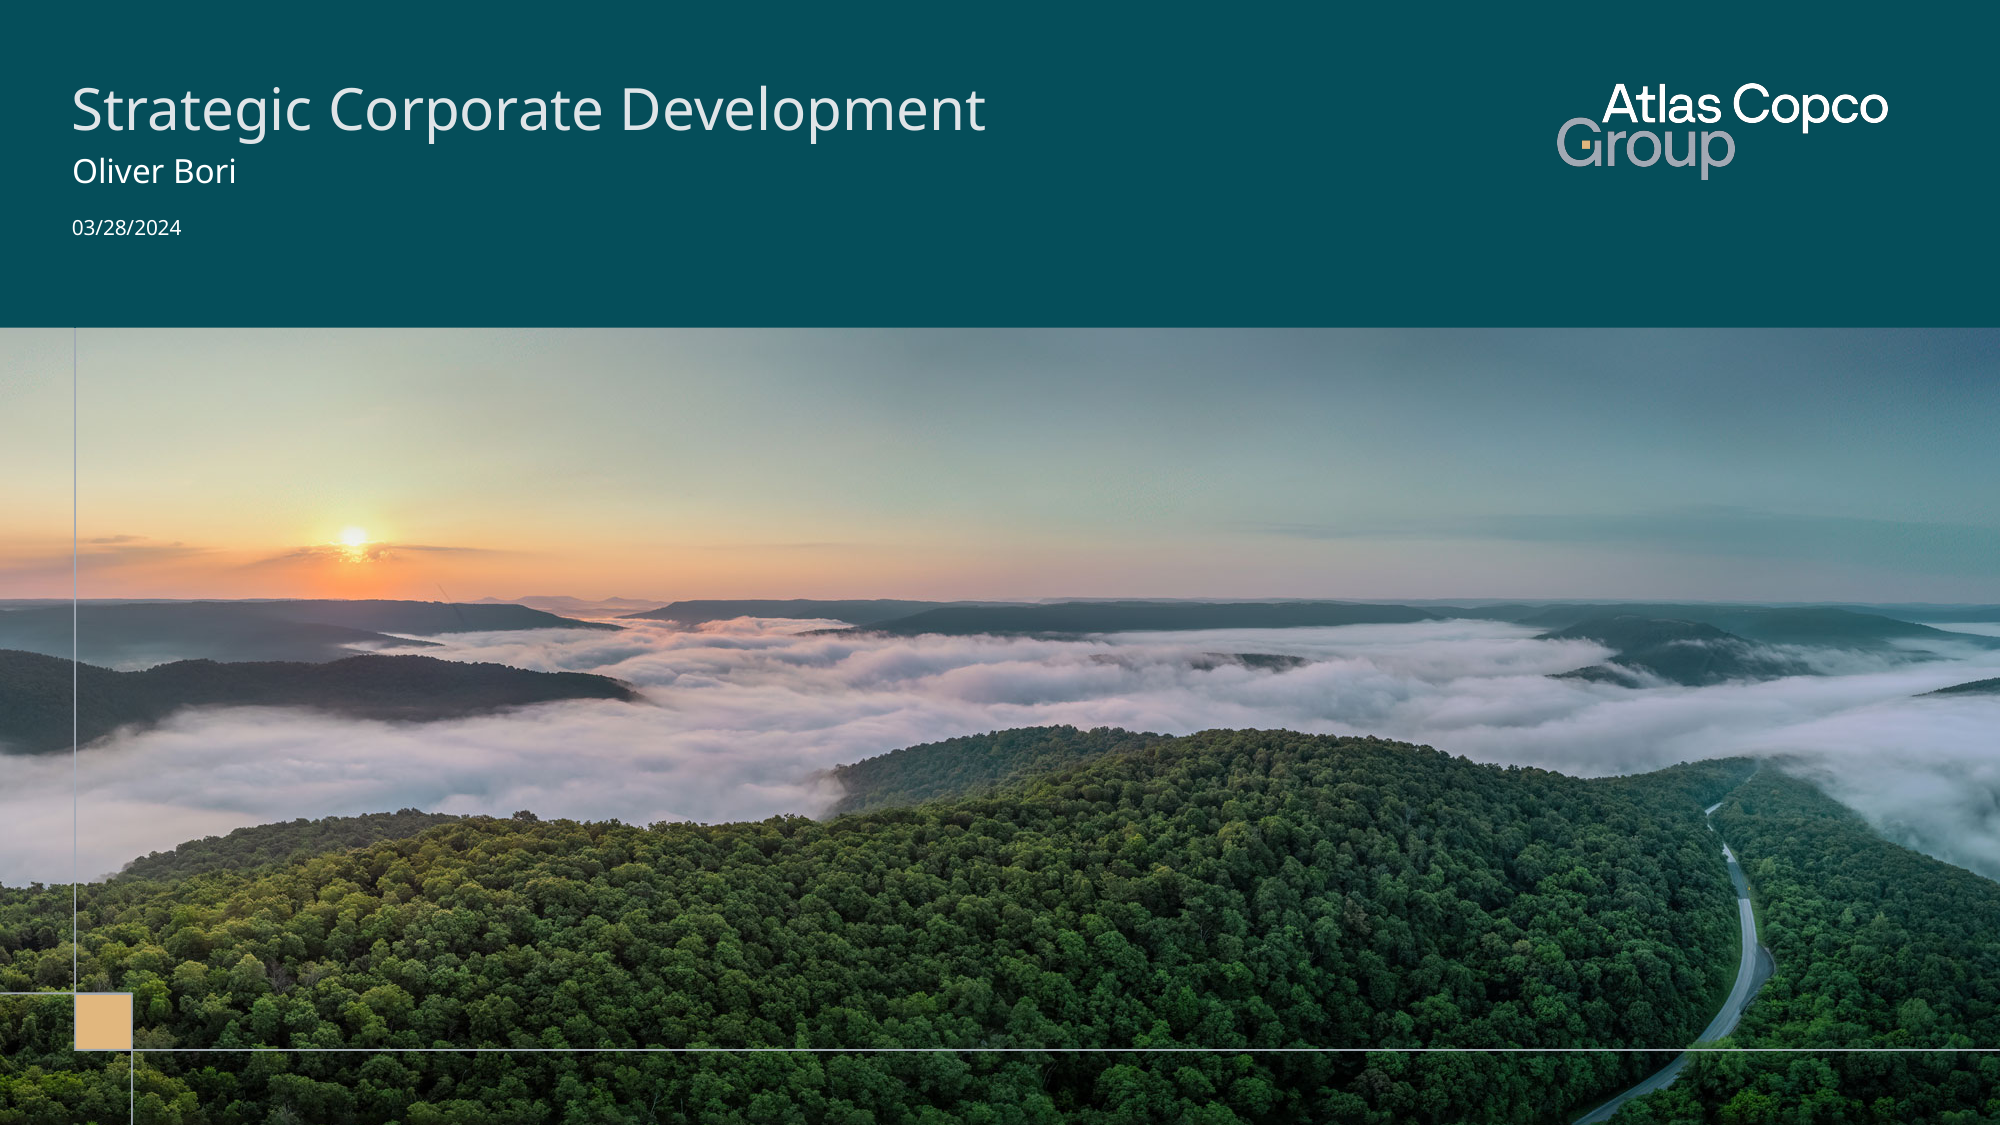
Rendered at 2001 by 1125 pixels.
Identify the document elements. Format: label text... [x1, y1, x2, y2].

picture [0, 327, 2000, 1125]
list Oliver Bori [71, 149, 1435, 195]
picture [1557, 83, 1888, 180]
title Strategic Corporate Development [71, 72, 1435, 133]
list 03/28/2024 [71, 214, 1435, 260]
